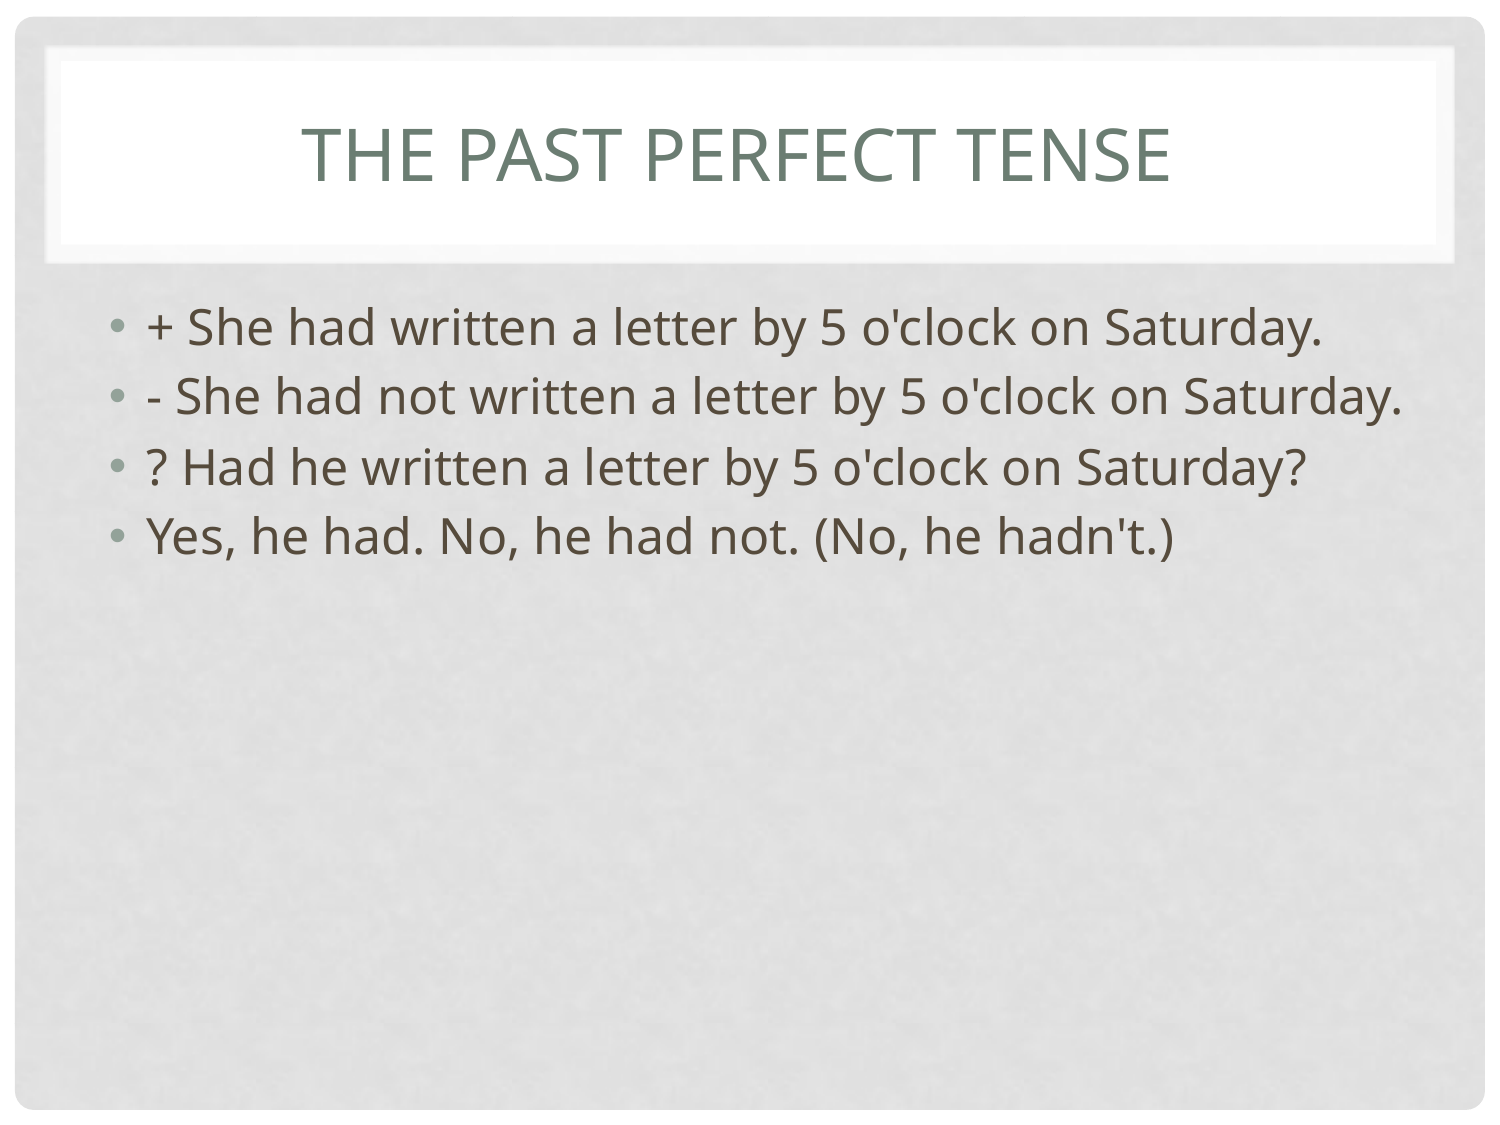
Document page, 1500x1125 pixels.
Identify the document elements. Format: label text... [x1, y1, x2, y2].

title The Past Perfect Tense [69, 66, 1425, 238]
list + She had written a letter by 5 o'clock on Saturday. - She had not written a letter by 5 o'clock on Saturday. ? Had he written a letter by 5 o'clock on Saturday? Yes, he had. No, he had not. (No, he hadn't.) [75, 287, 1425, 1005]
